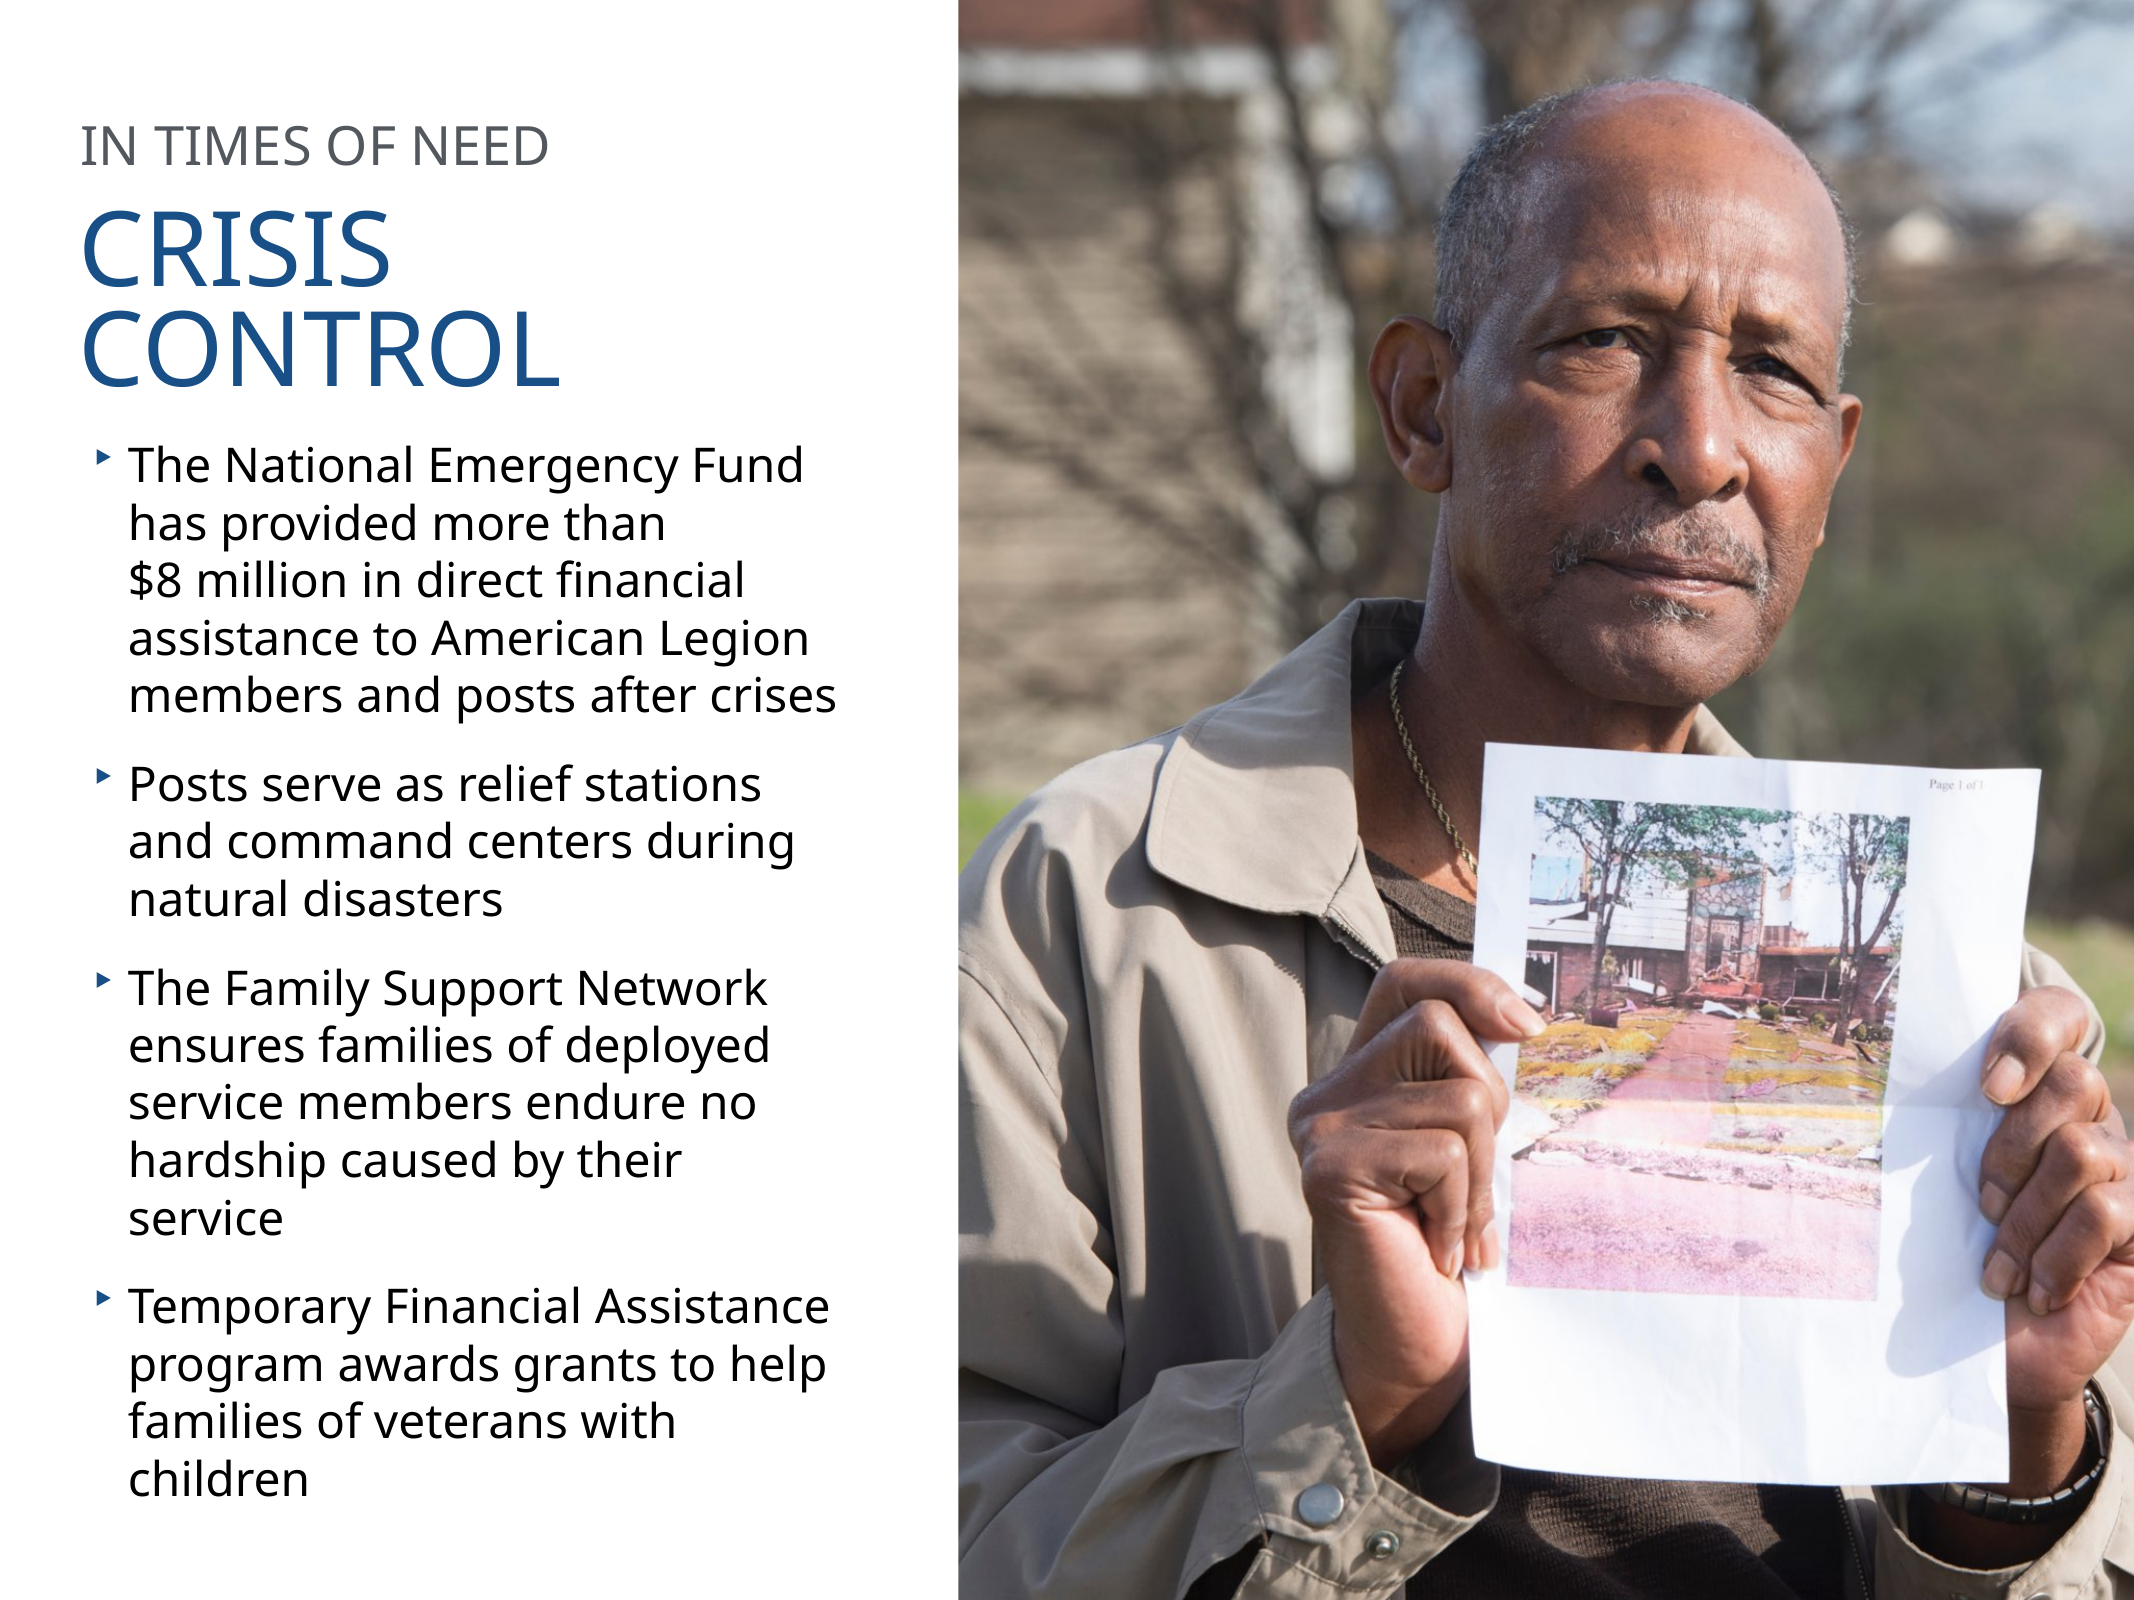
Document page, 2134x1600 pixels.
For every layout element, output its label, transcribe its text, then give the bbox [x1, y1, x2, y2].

picture [958, 0, 2134, 1600]
text_box IN TIMES OF NEED [72, 68, 952, 185]
text_box CRISIS CONTROL [70, 198, 901, 415]
list The National Emergency Fund has provided more than $8 million in direct financial assistance to American Legion members and posts after crises Posts serve as relief stations and command centers during natural disasters The Family Support Network ensures families of deployed service members endure no hardship caused by their service Temporary Financial Assistance program awards grants to help families of veterans with children [81, 426, 860, 1410]
